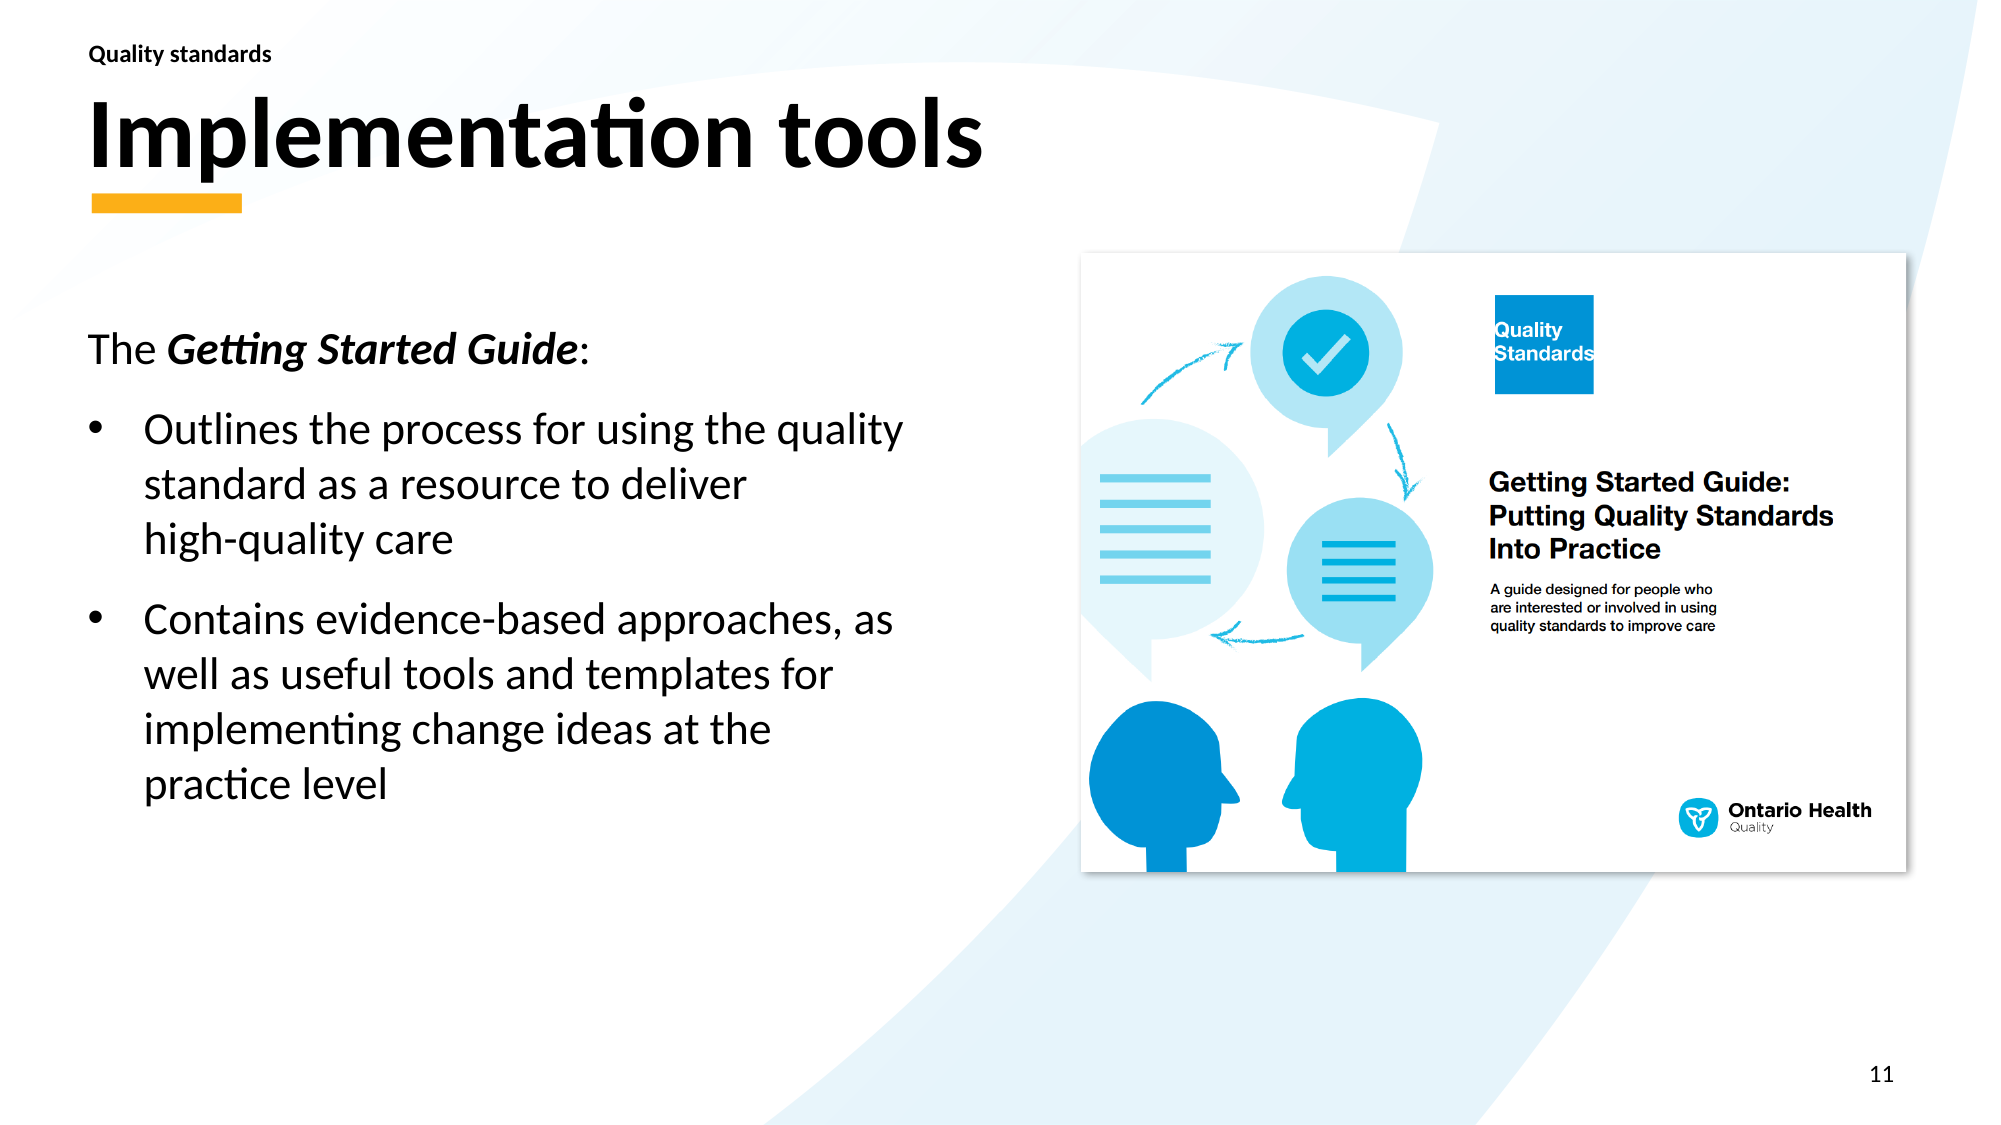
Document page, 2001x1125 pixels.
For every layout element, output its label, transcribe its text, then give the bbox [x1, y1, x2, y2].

list The Getting Started Guide: Outlines the process for using the quality standard as a resource to deliver high-quality care Contains evidence-based approaches, as well as useful tools and templates for implementing change ideas at the practice level [87, 318, 963, 1063]
list Quality standards [88, 38, 1908, 69]
slide_number 11 [1459, 1042, 1910, 1103]
picture [0, 0, 2001, 1125]
title Implementation tools [87, 77, 1907, 192]
